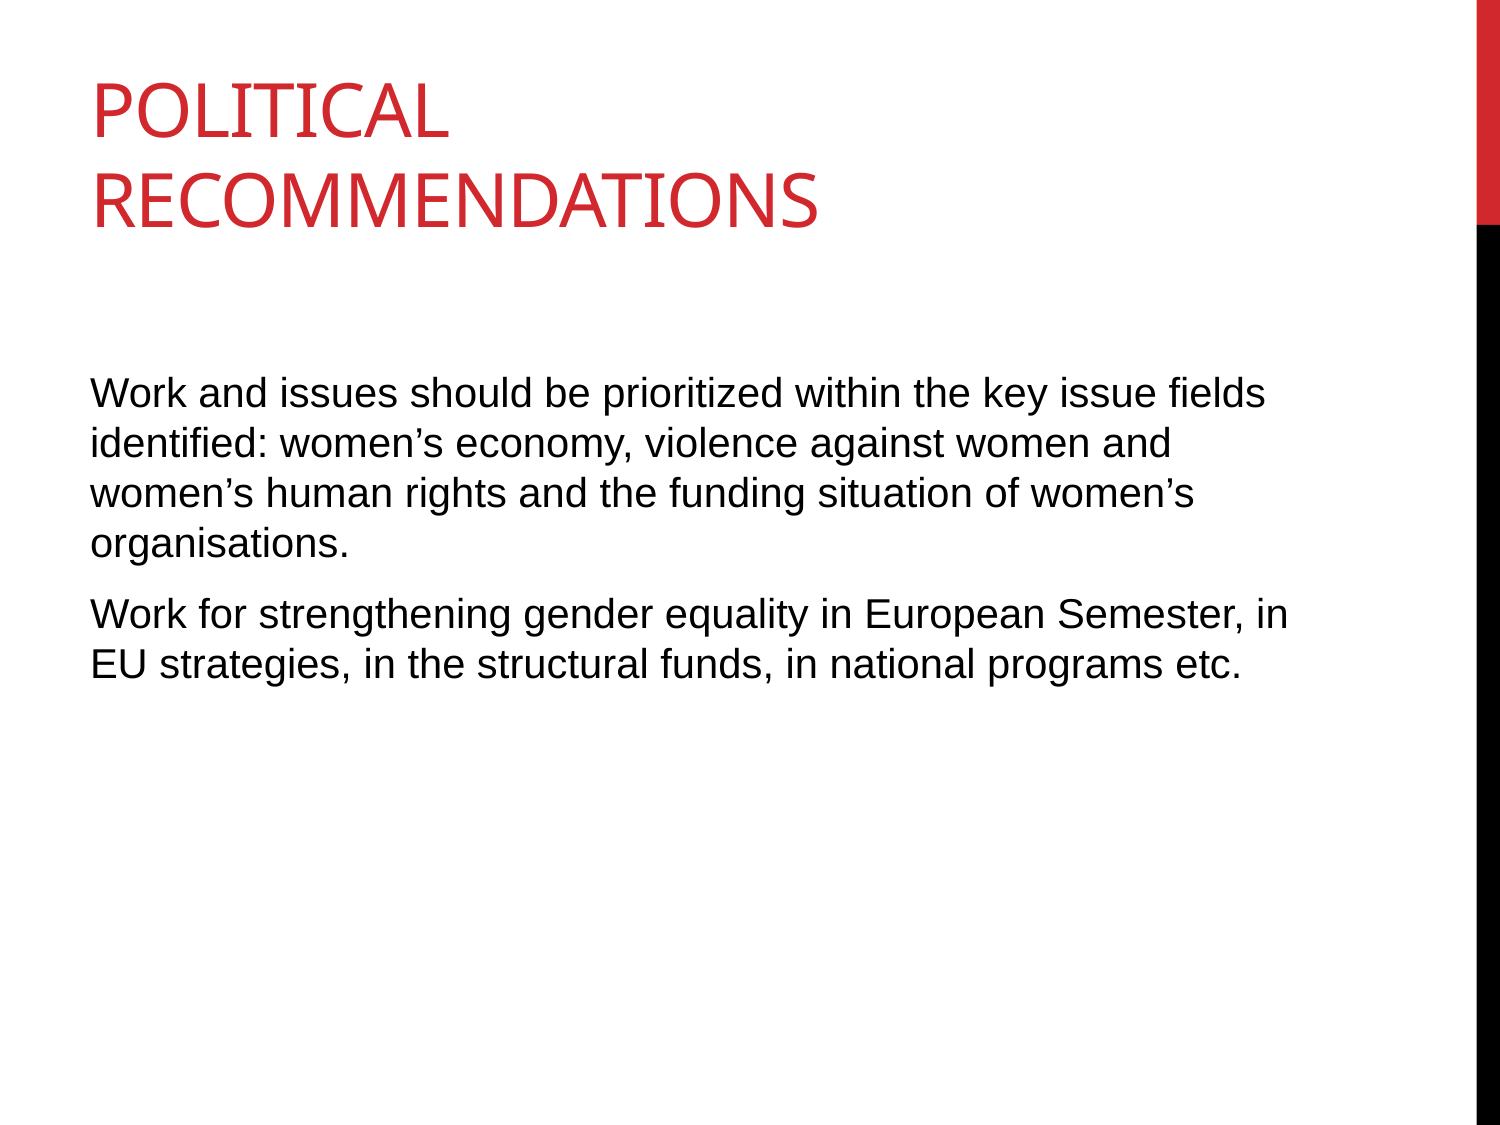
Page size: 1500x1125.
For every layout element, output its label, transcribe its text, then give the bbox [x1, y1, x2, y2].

list Work and issues should be prioritized within the key issue fields identified: women’s economy, violence against women and women’s human rights and the funding situation of women’s organisations. Work for strengthening gender equality in European Semester, in EU strategies, in the structural funds, in national programs etc. [75, 287, 1325, 1005]
title Political recommendations [75, 25, 1025, 250]
